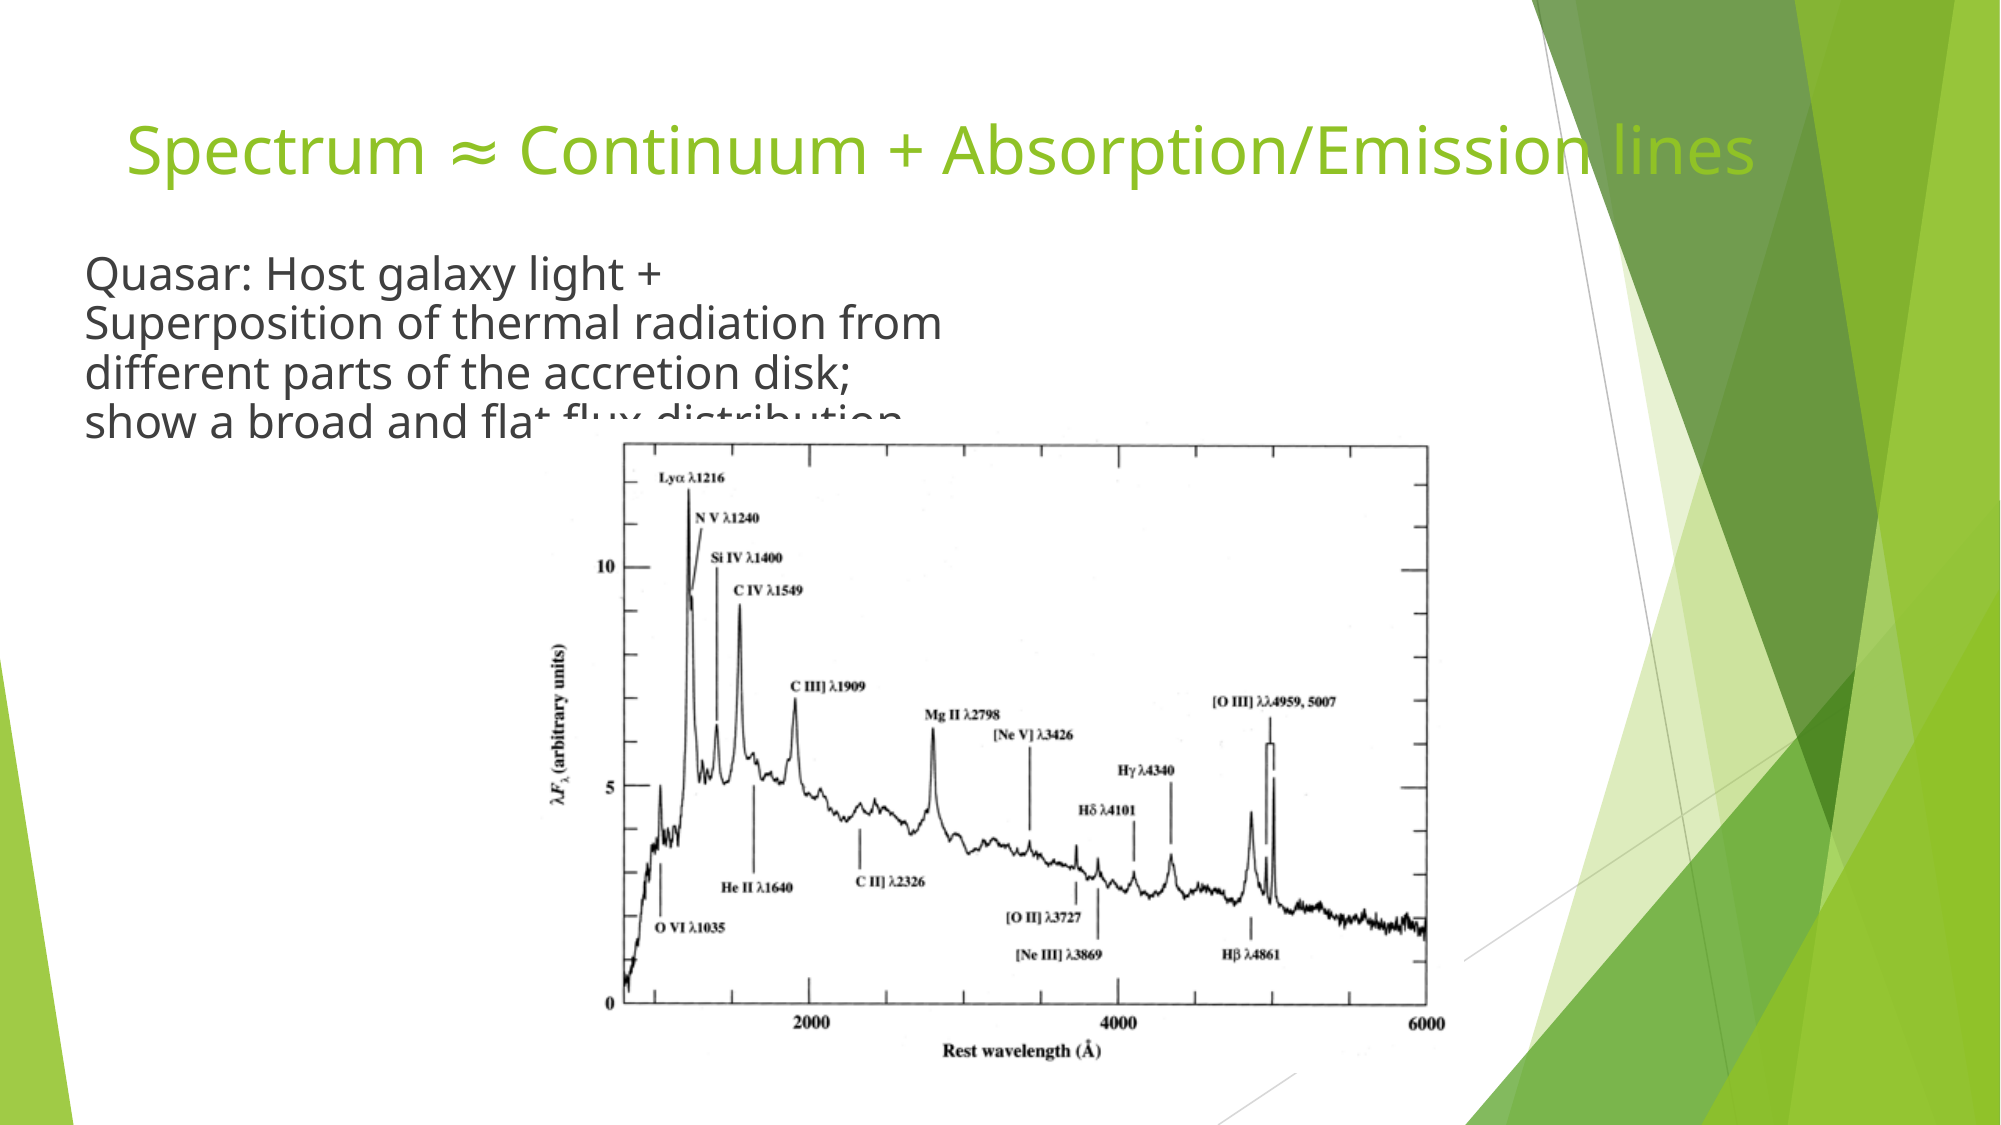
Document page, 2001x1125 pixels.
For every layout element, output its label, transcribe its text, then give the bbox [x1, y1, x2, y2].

title Spectrum ≈ Continuum + Absorption/Emission lines [111, 99, 1813, 317]
list Quasar: Host galaxy light + Superposition of thermal radiation from different parts of the accretion disk; show a broad and flat flux distribution [69, 243, 981, 494]
picture [536, 418, 1464, 1073]
